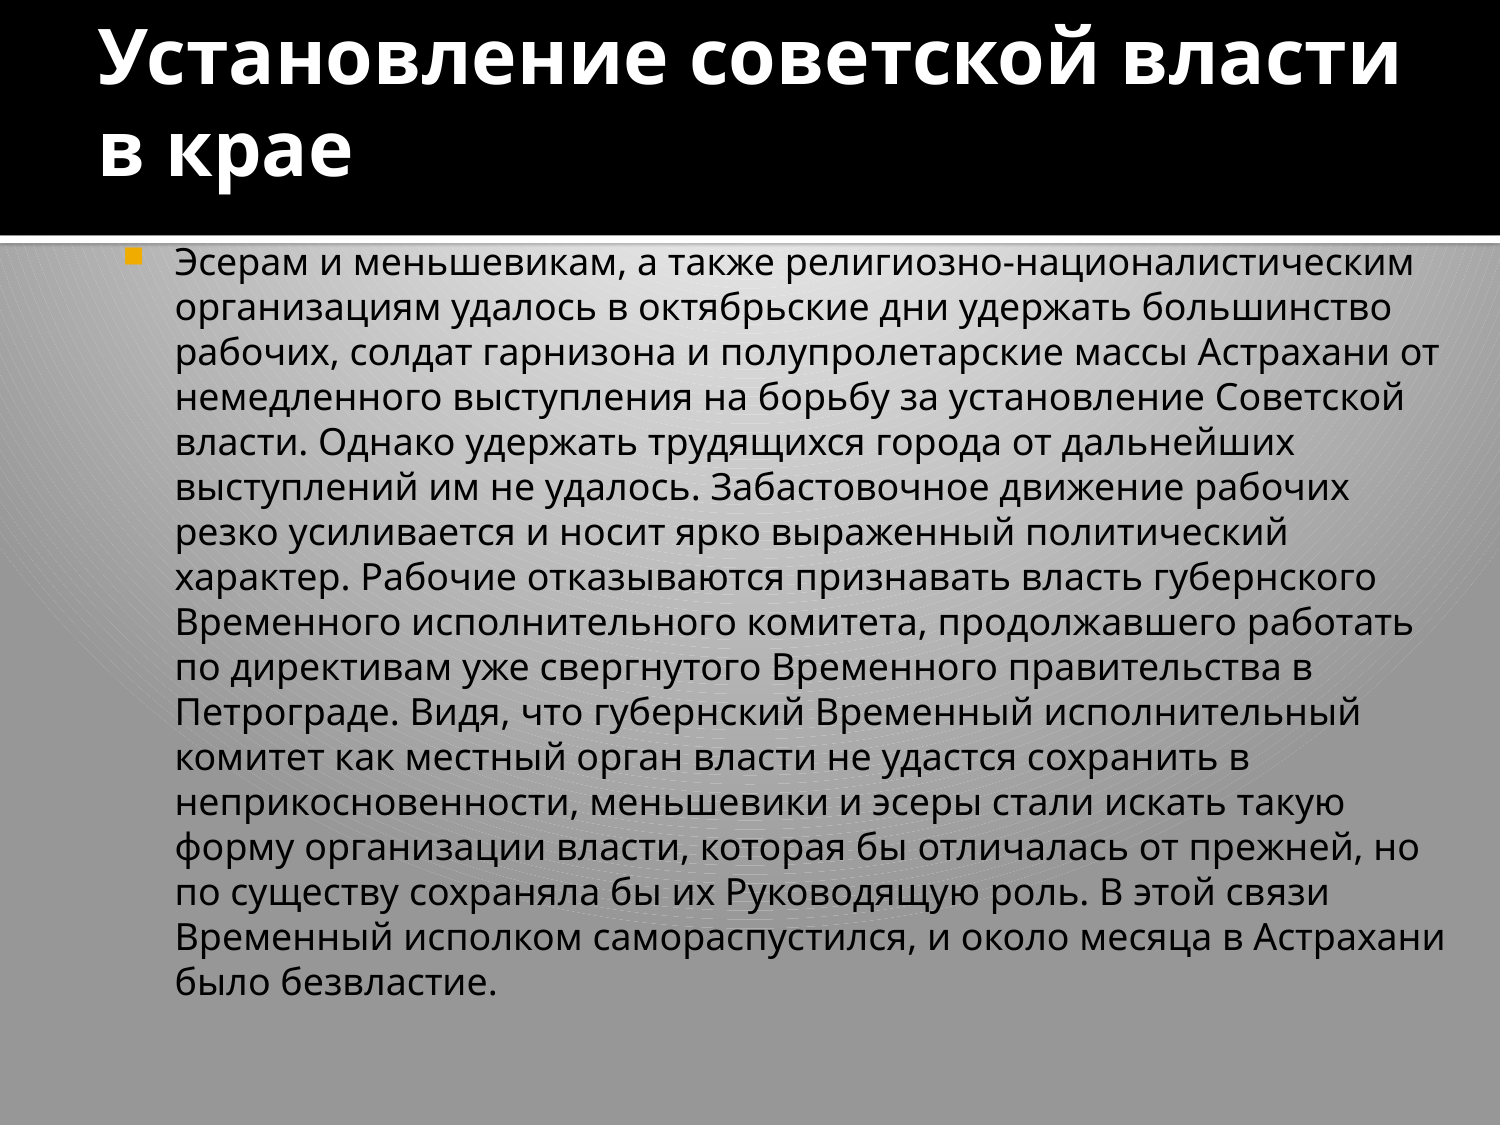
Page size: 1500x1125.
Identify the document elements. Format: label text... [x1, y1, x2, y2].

list Эсерам и меньшевикам, а также религиозно-националистическим организациям удалось в октябрьские дни удержать большинство рабочих, солдат гарнизона и полупролетарские массы Астрахани от немедленного выступления на борьбу за установление Советской власти. Однако удержать трудящихся города от дальнейших выступлений им не удалось. Забастовочное движение рабочих резко усиливается и носит ярко выраженный политический характер. Рабочие отказываются признавать власть губернского Временного исполнительного комитета, продолжавшего работать по директивам уже свергнутого Временного правительства в Петрограде. Видя, что губернский Временный исполнительный комитет как местный орган власти не удастся сохранить в неприкосновенности, меньшевики и эсеры стали искать такую форму организации власти, которая бы отличалась от прежней, но по существу сохраняла бы их Руководящую роль. В этой связи Временный исполком самораспустился, и около месяца в Астрахани было безвластие. [93, 222, 1465, 1067]
title Установление советской власти в крае [82, 0, 1432, 200]
